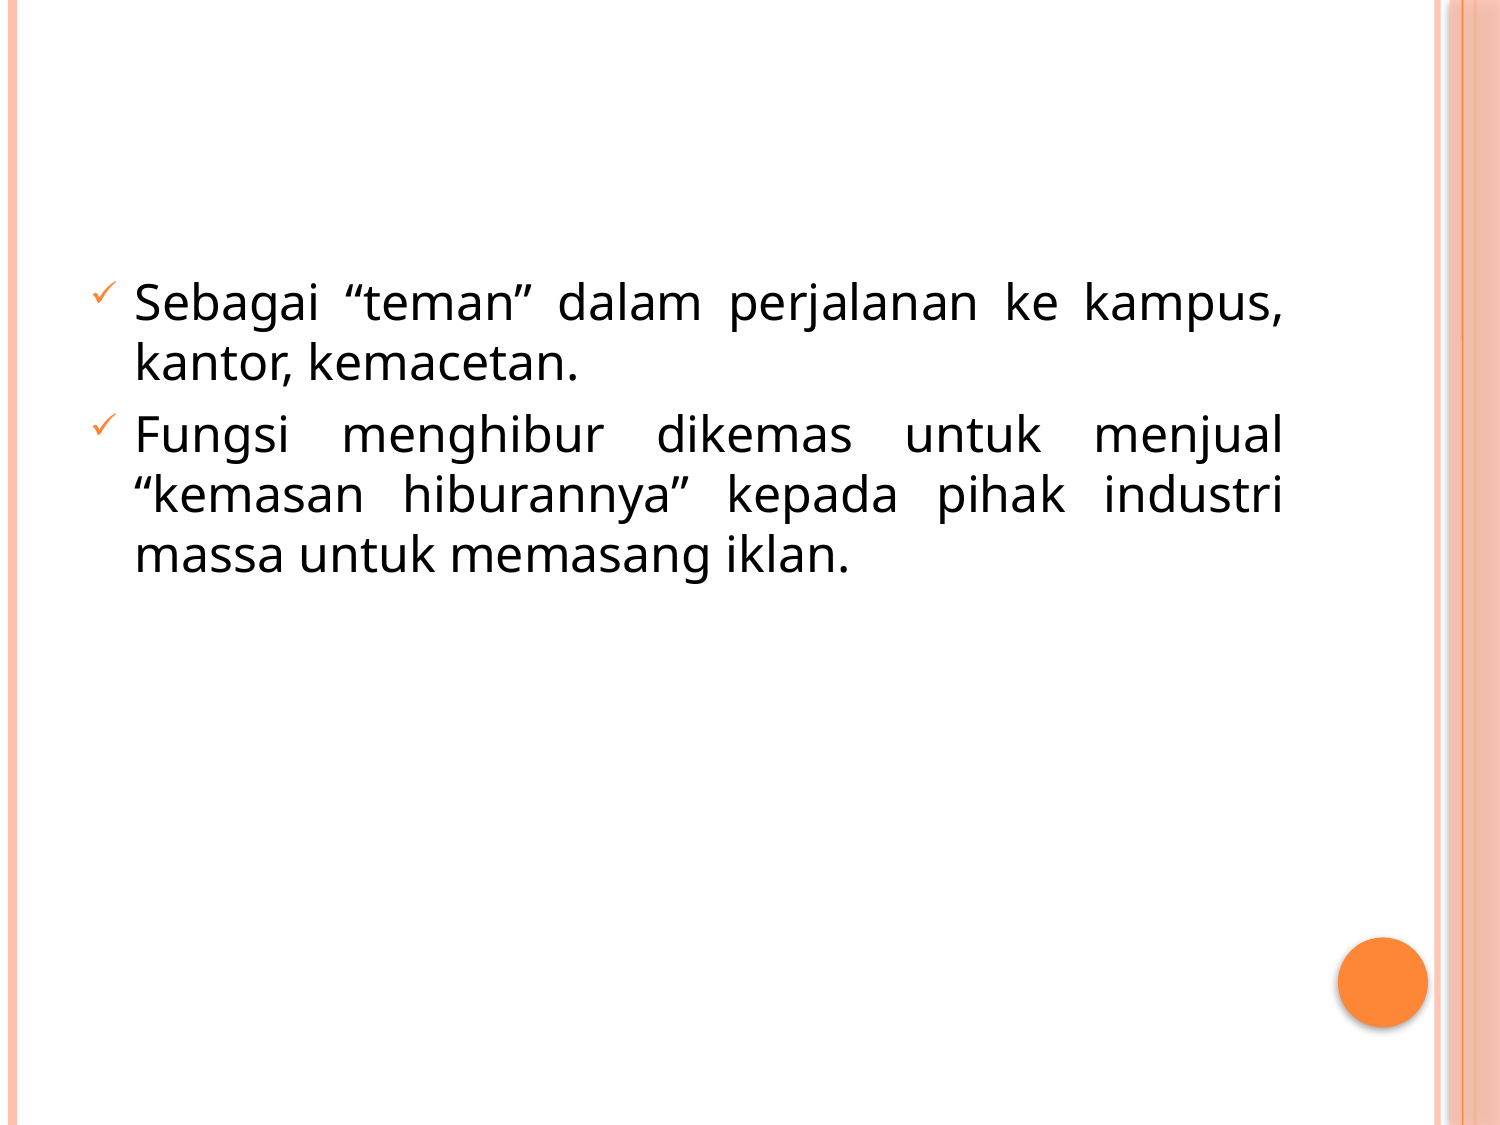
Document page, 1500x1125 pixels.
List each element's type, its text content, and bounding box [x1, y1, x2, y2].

list Sebagai “teman” dalam perjalanan ke kampus, kantor, kemacetan. Fungsi menghibur dikemas untuk menjual “kemasan hiburannya” kepada pihak industri massa untuk memasang iklan. [75, 262, 1300, 1062]
